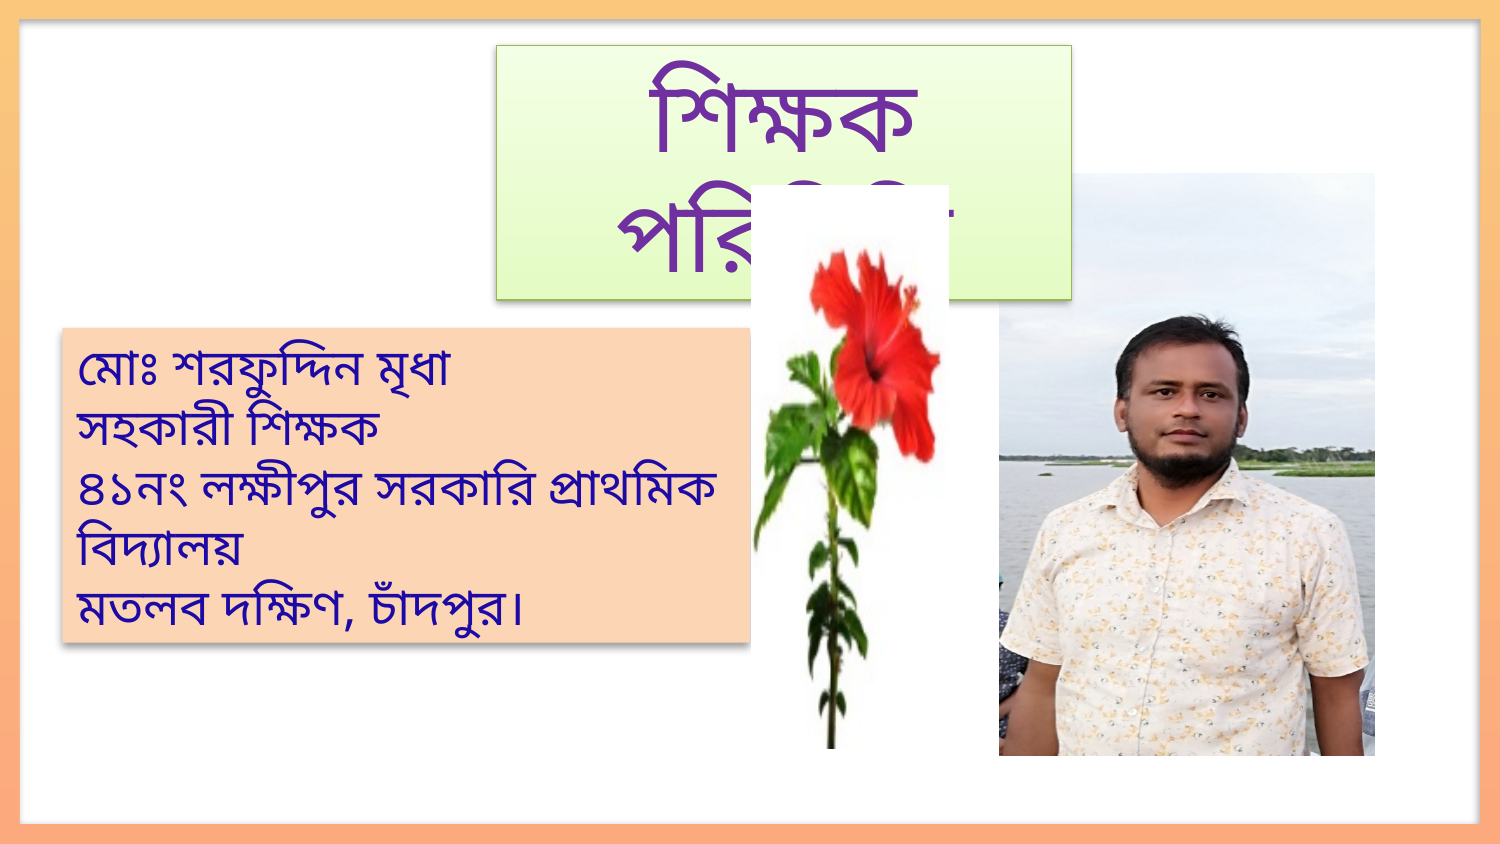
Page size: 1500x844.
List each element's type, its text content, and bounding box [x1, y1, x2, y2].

text_box [0, 0, 1500, 844]
text_box মোঃ শরফুদ্দিন মৃধা সহকারী শিক্ষক ৪১নং লক্ষীপুর সরকারি প্রাথমিক বিদ্যালয় মতলব দক্ষিণ, চাঁদপুর। [60, 326, 746, 645]
picture [999, 173, 1376, 756]
picture [751, 185, 950, 749]
text_box শিক্ষক পরিচিতি [496, 45, 1072, 301]
